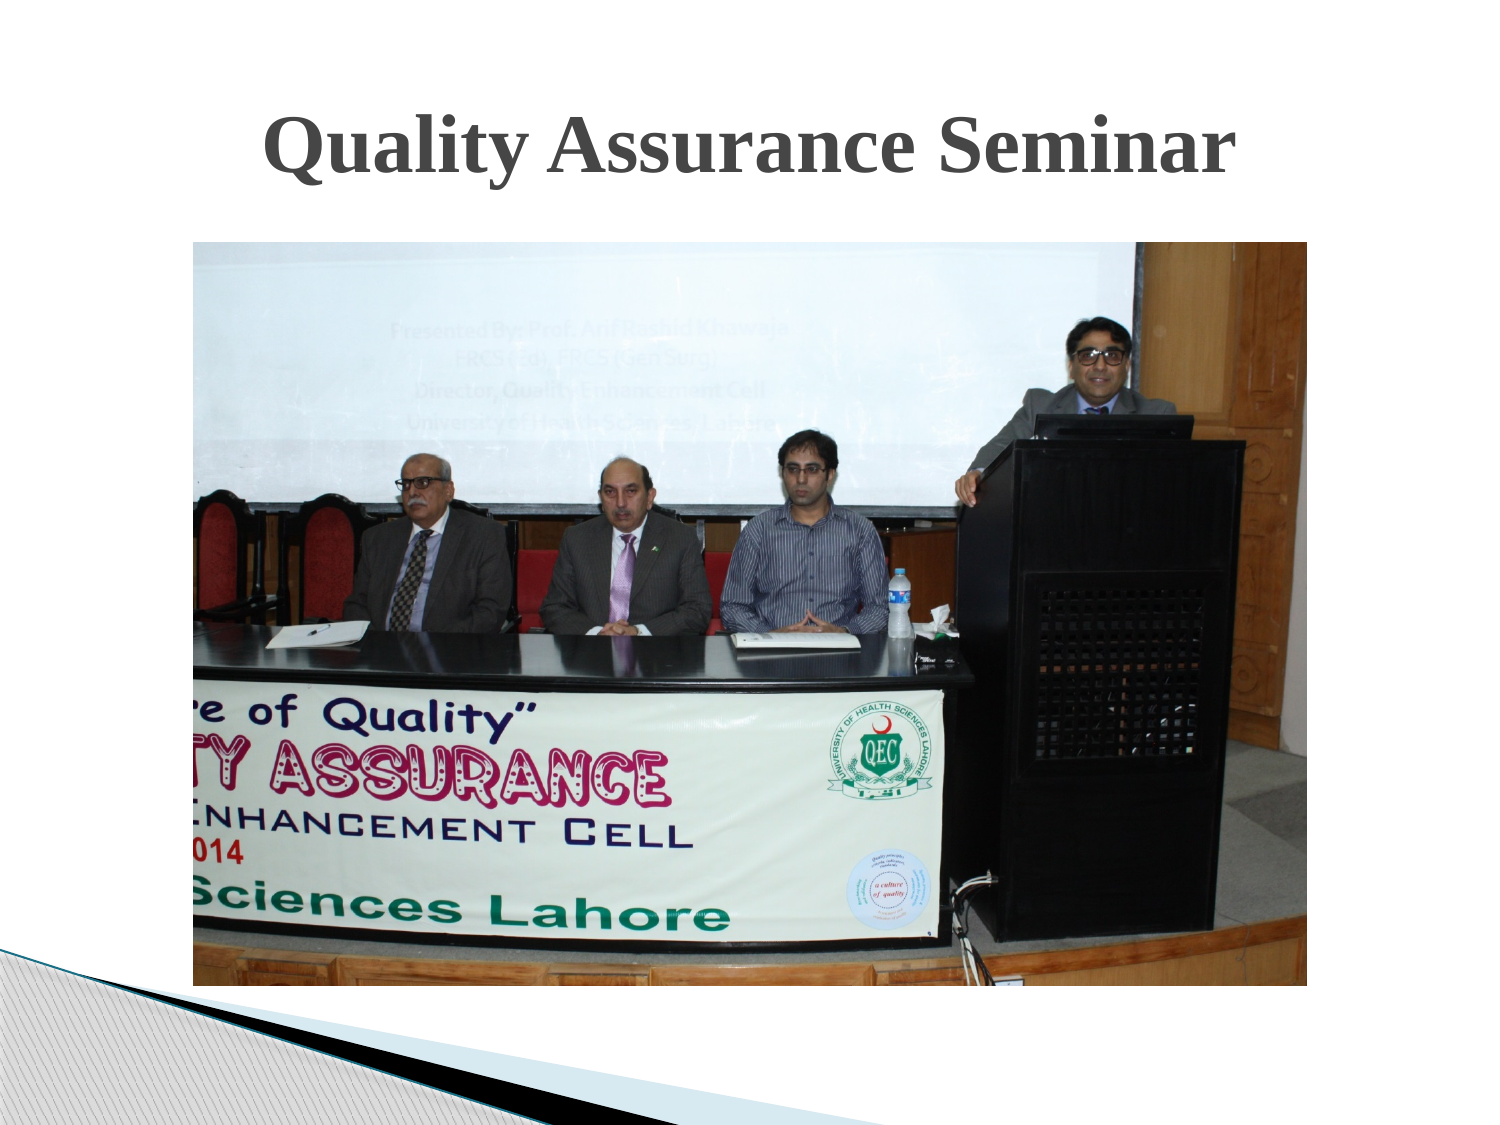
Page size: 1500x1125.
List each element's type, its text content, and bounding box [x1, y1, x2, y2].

title Quality Assurance Seminar [75, 45, 1425, 233]
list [192, 242, 1308, 986]
